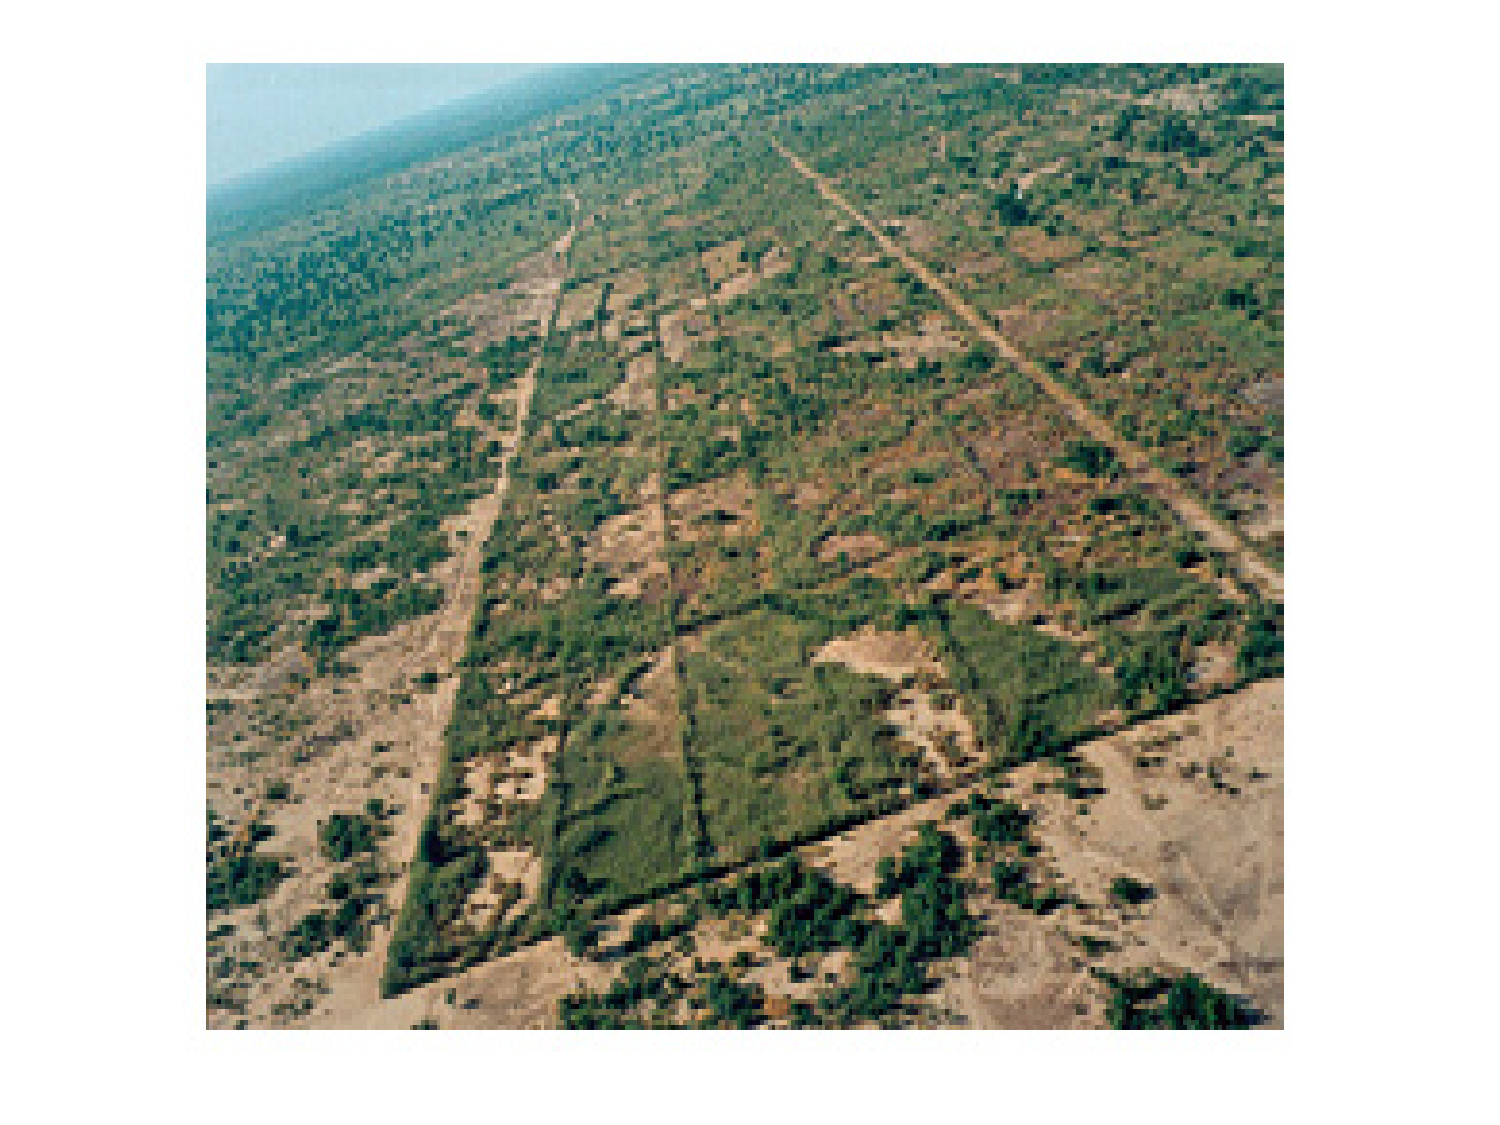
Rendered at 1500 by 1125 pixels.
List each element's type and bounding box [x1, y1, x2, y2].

picture [182, 42, 1312, 1052]
